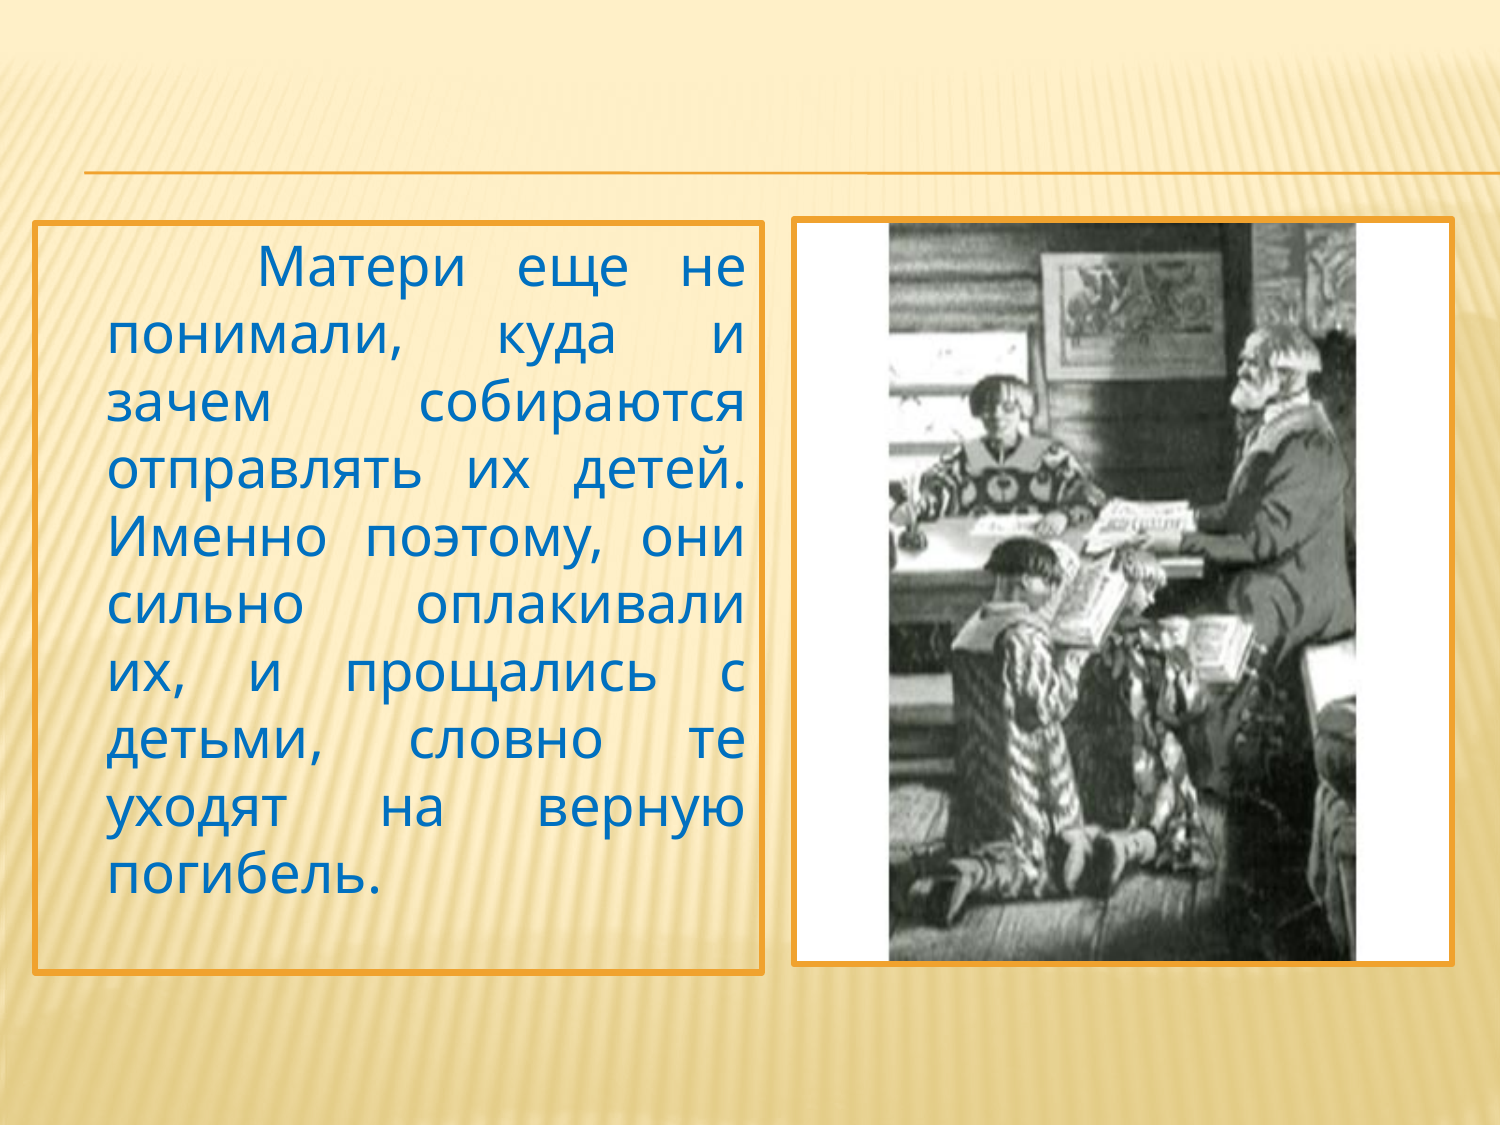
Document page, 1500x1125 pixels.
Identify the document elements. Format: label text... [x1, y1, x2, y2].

list Матери еще не понимали, куда и зачем собираются отправлять их детей. Именно поэтому, они сильно оплакивали их, и прощались с детьми, словно те уходят на верную погибель. [35, 222, 762, 973]
picture [796, 222, 1450, 962]
